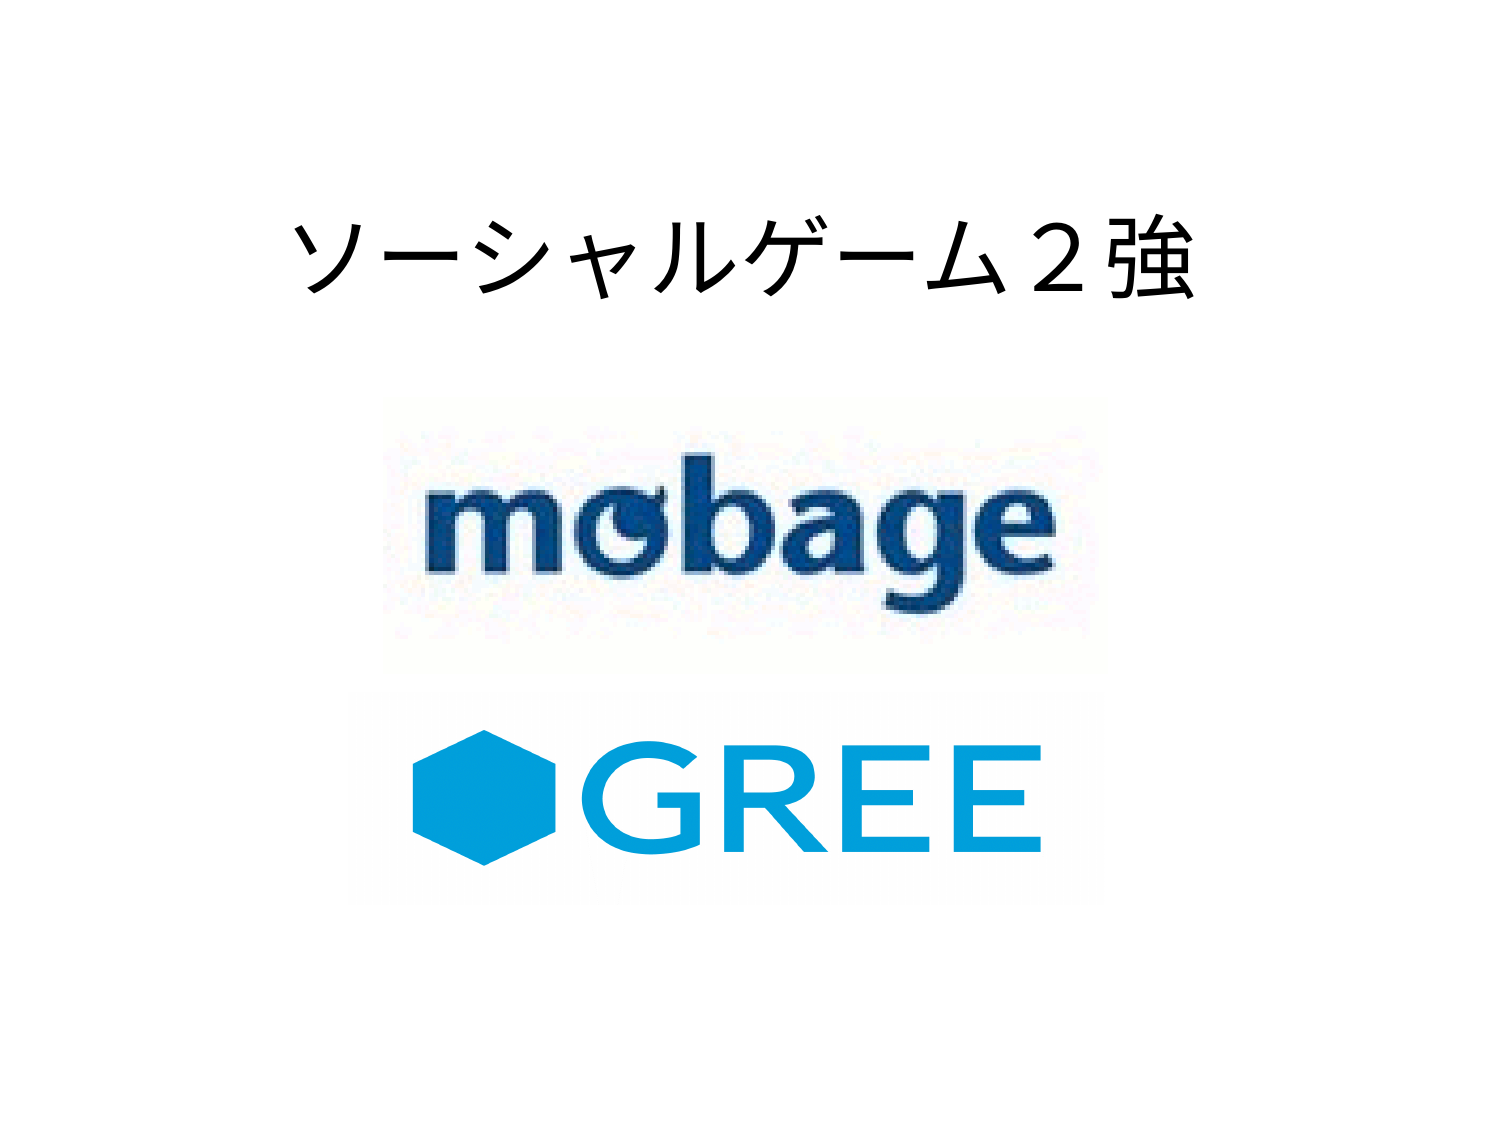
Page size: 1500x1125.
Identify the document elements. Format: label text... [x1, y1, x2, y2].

title ソーシャルゲーム２強 [64, 160, 1415, 349]
picture [383, 396, 1108, 674]
picture [348, 692, 1105, 906]
